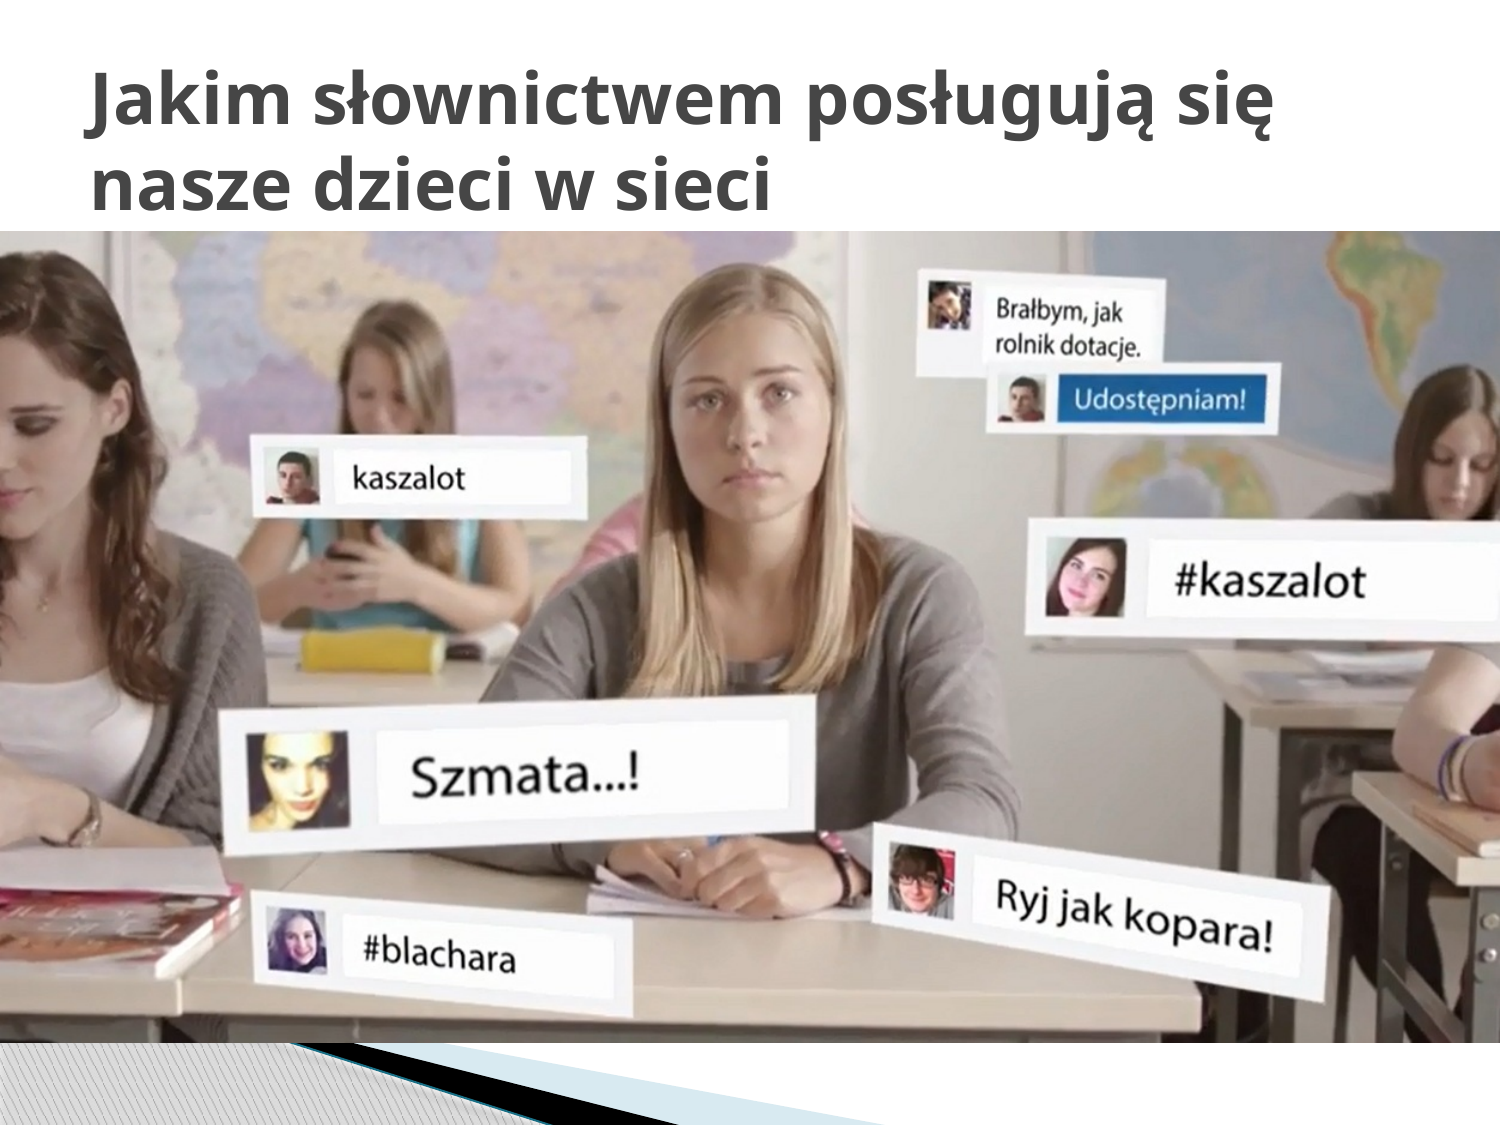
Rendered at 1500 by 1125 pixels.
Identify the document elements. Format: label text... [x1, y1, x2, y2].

title Jakim słownictwem posługują się nasze dzieci w sieci [75, 45, 1425, 231]
picture [0, 231, 1500, 1043]
